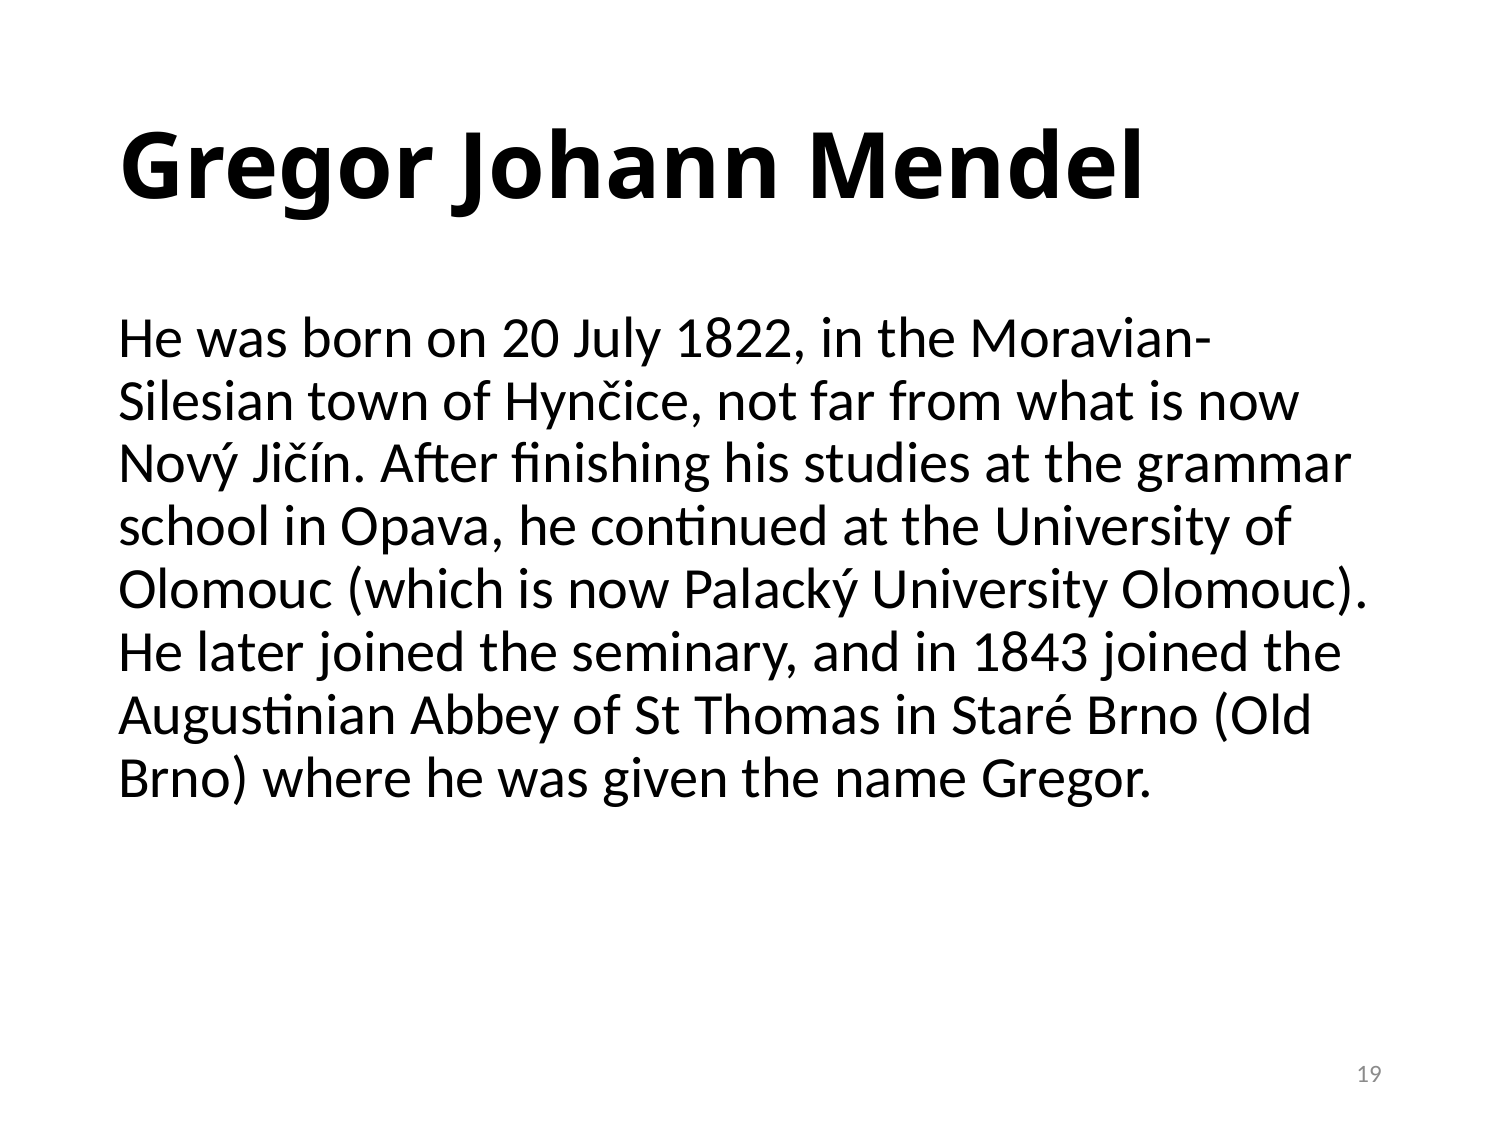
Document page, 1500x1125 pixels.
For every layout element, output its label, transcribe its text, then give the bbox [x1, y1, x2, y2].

slide_number 19 [1059, 1042, 1397, 1103]
list He was born on 20 July 1822, in the Moravian-Silesian town of Hynčice, not far from what is now Nový Jičín. After finishing his studies at the grammar school in Opava, he continued at the University of Olomouc (which is now Palacký University Olomouc). He later joined the seminary, and in 1843 joined the Augustinian Abbey of St Thomas in Staré Brno (Old Brno) where he was given the name Gregor. [103, 299, 1397, 1014]
title Gregor Johann Mendel [103, 59, 1397, 278]
